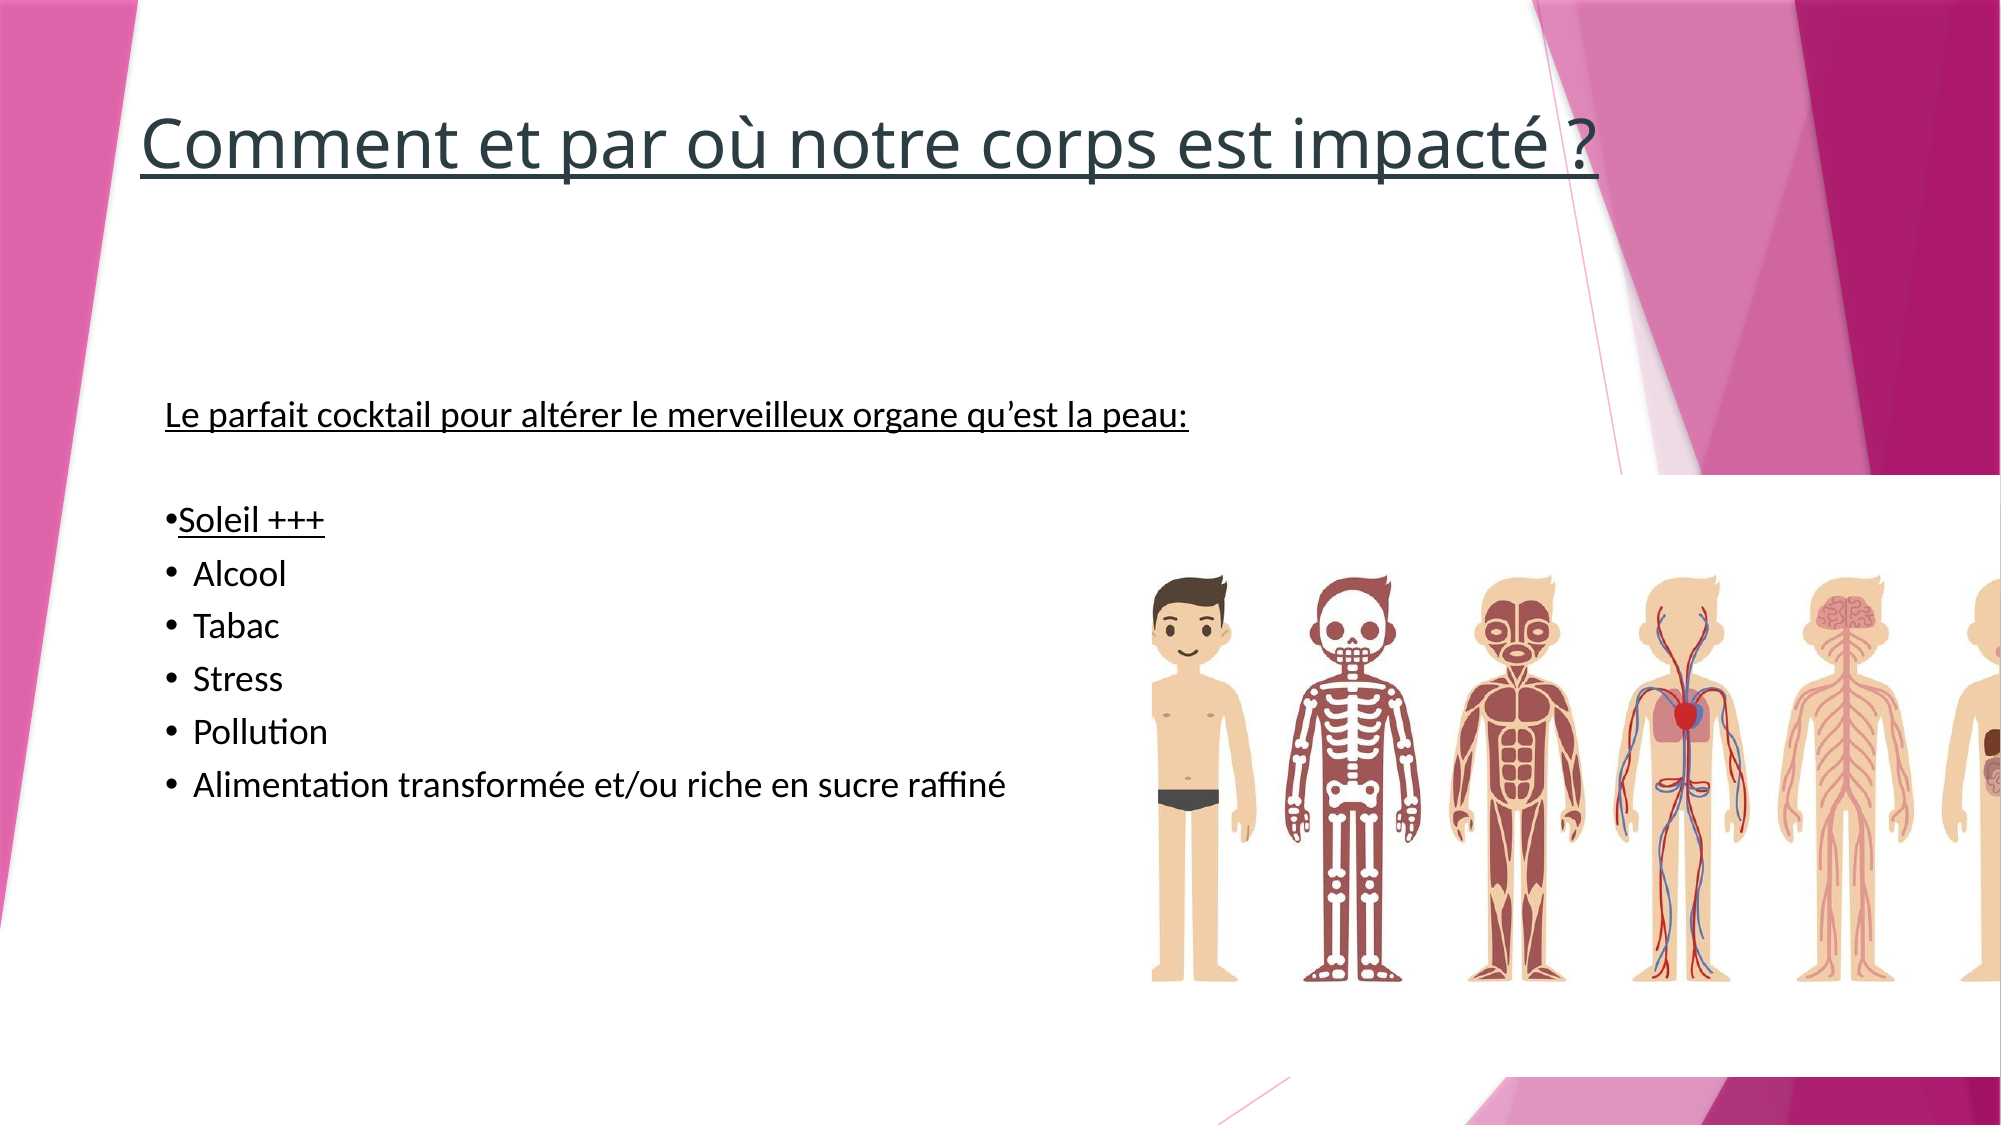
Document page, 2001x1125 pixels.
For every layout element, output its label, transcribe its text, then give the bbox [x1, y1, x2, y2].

title Comment et par où notre corps est impacté ? [125, 0, 1744, 297]
picture [1151, 474, 2000, 1078]
text_box Le parfait cocktail pour altérer le merveilleux organe qu’est la peau: Soleil +++ Alcool Tabac Stress Pollution Alimentation transformée et/ou riche en sucre raffiné [150, 276, 1255, 750]
